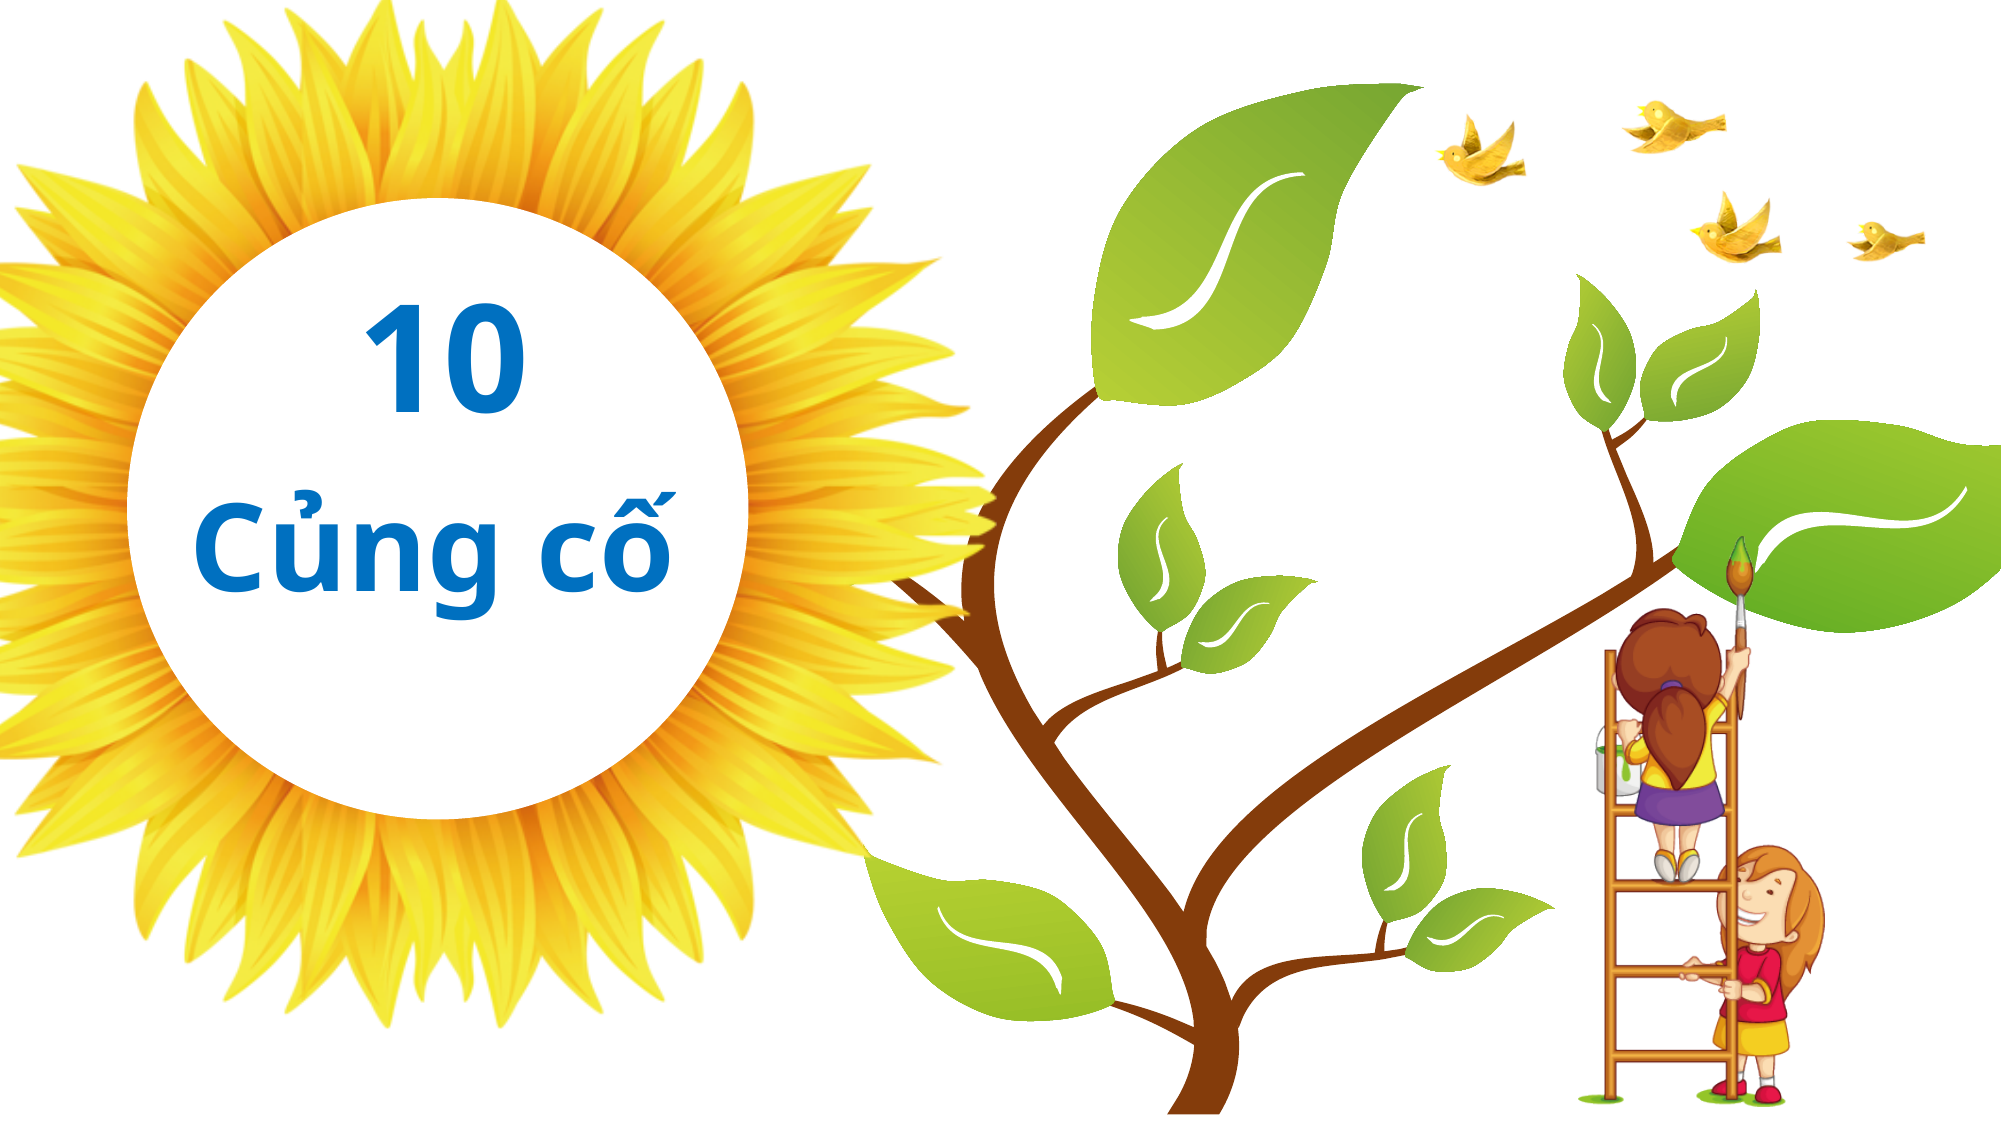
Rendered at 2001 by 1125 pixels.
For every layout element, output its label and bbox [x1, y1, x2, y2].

text_box [1366, 756, 1460, 926]
picture [1433, 99, 1926, 265]
text_box [1010, 385, 1099, 513]
text_box [1669, 391, 2000, 622]
text_box [1010, 607, 1577, 1116]
text_box [1600, 415, 1652, 536]
text_box [1557, 271, 1634, 431]
text_box [1659, 273, 1753, 442]
text_box [0, 0, 1010, 1035]
picture [1577, 536, 1825, 1107]
text_box [1167, 581, 1327, 658]
text_box [1137, 7, 1368, 454]
text_box [1010, 859, 1130, 1004]
text_box [1400, 889, 1557, 966]
text_box [1119, 462, 1212, 631]
